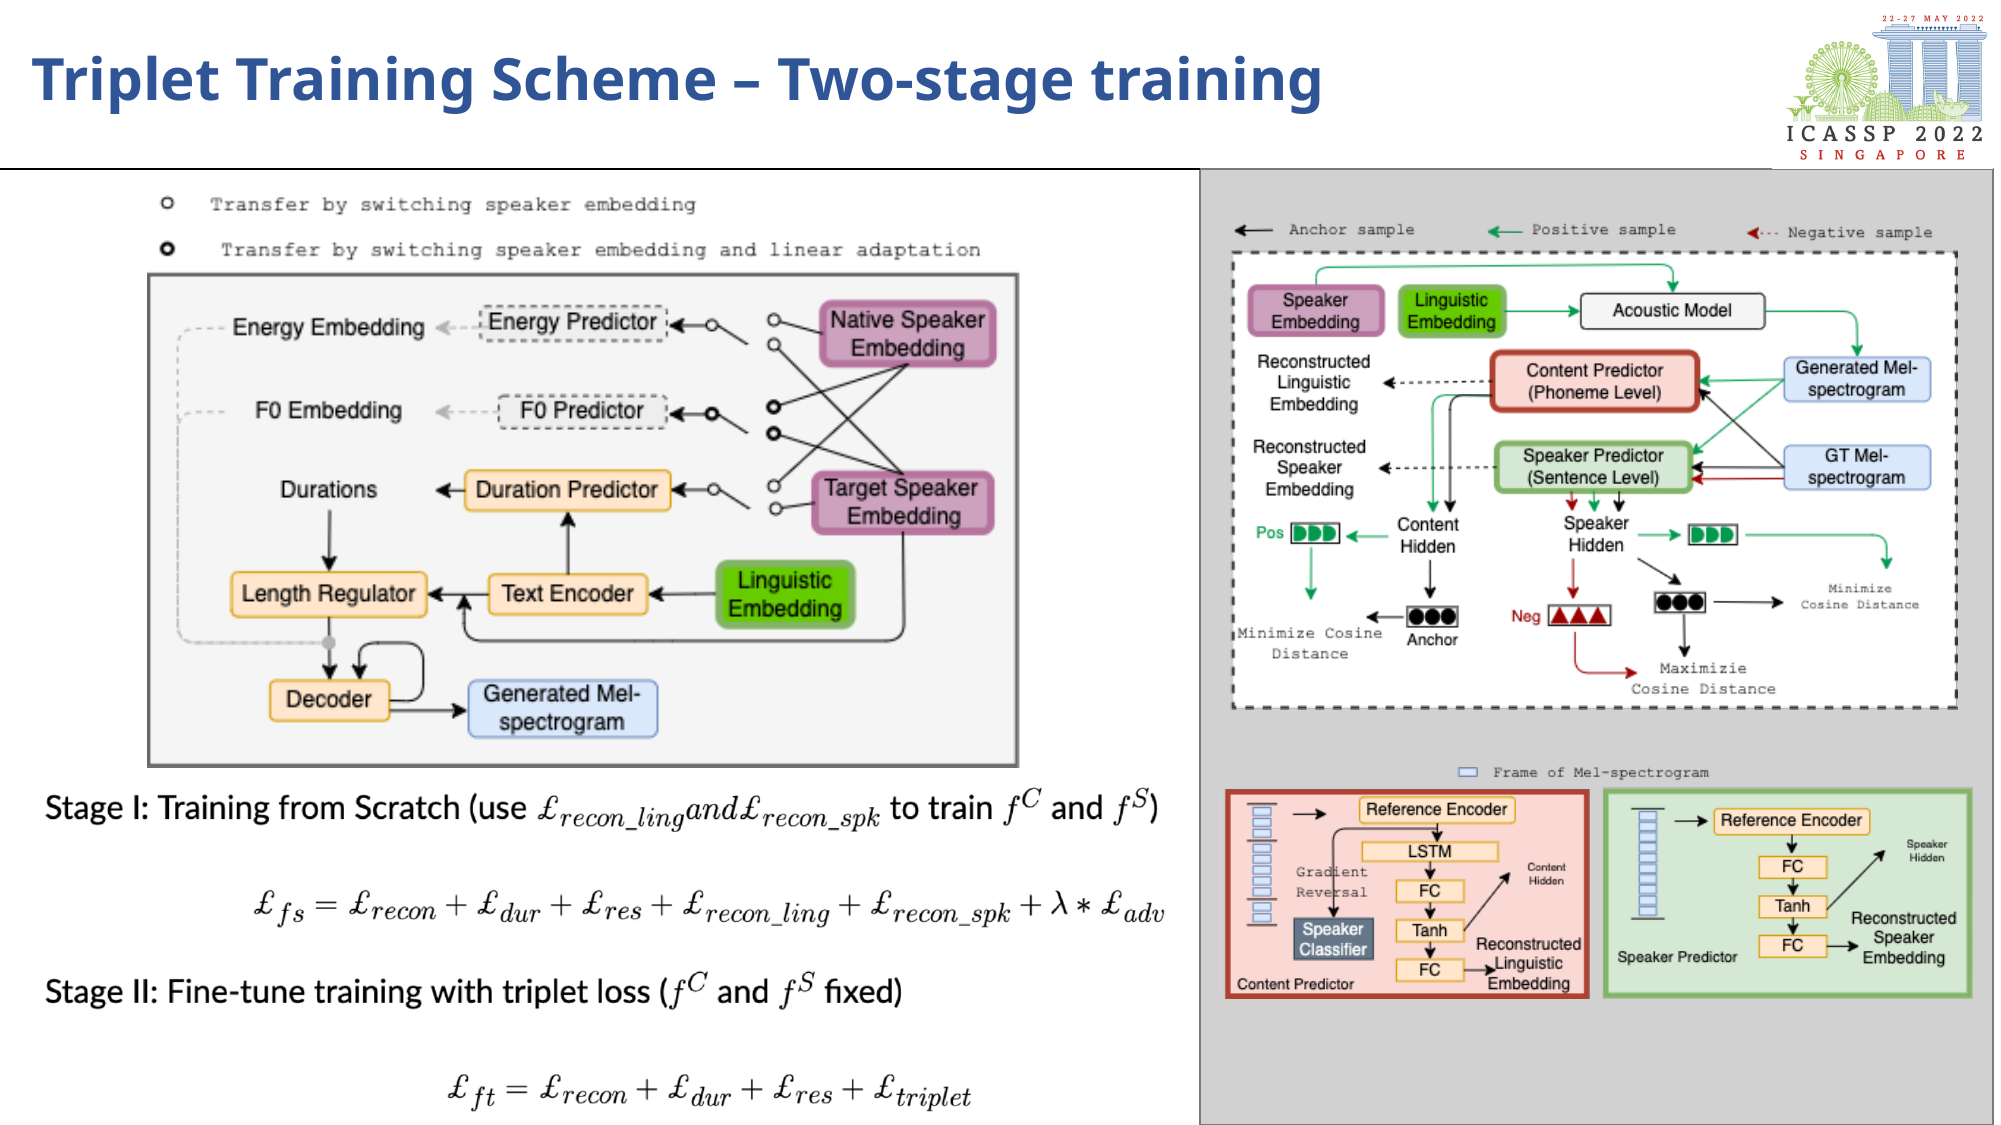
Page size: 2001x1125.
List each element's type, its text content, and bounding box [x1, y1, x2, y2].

picture [147, 177, 1029, 768]
picture [1220, 758, 1973, 999]
picture [1222, 211, 1958, 710]
picture [1772, 6, 1993, 169]
text_box [1199, 168, 1994, 1125]
picture [33, 776, 1178, 1125]
text_box Triplet Training Scheme – Two-stage training [16, 34, 1340, 120]
